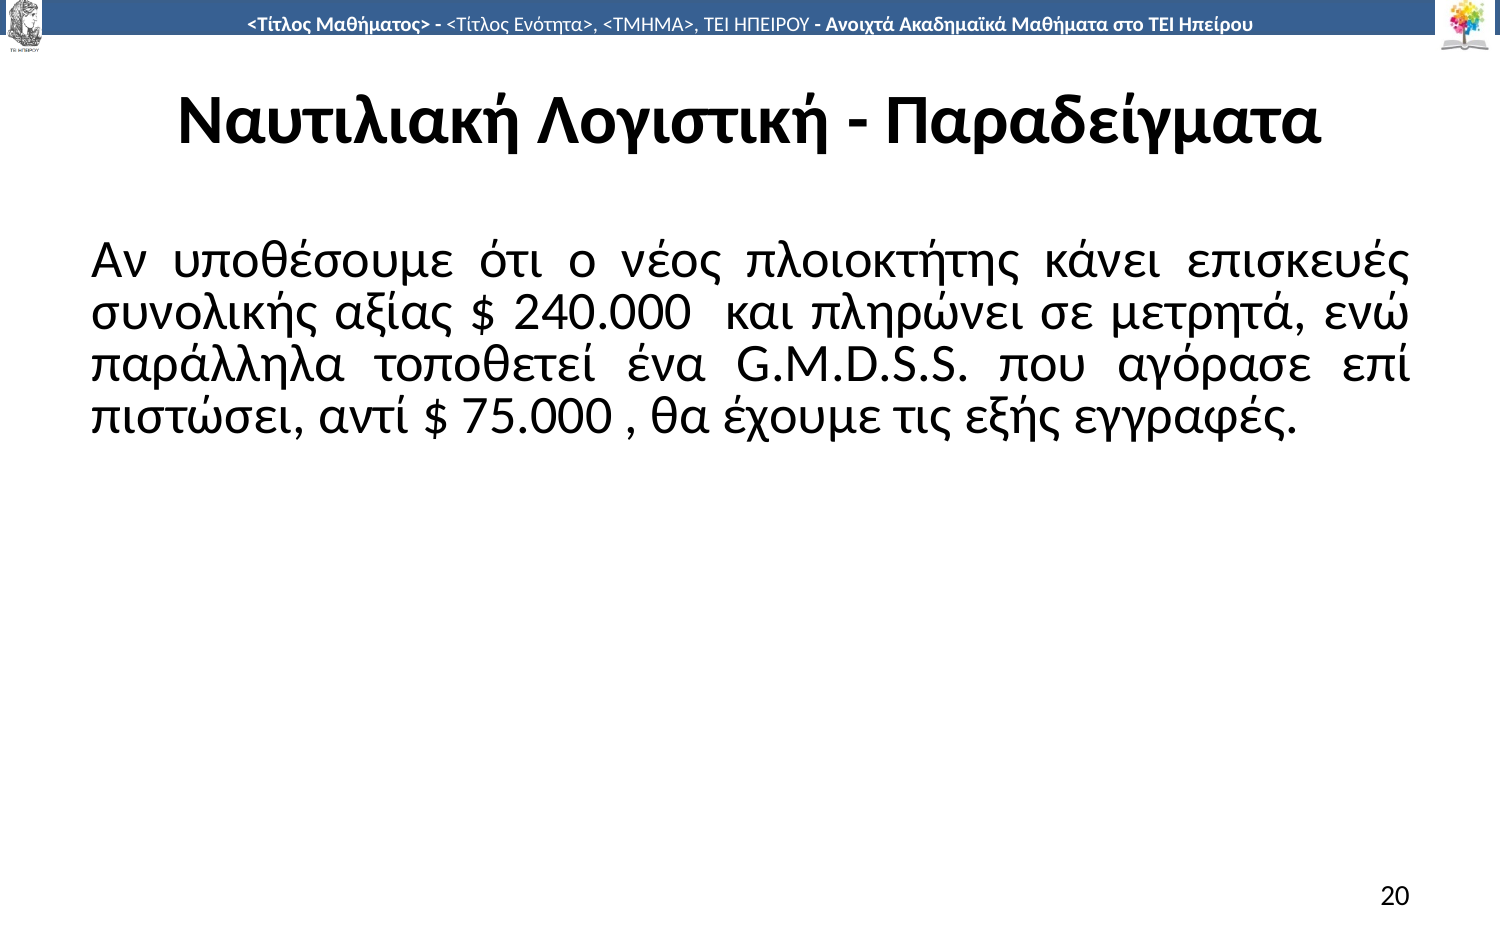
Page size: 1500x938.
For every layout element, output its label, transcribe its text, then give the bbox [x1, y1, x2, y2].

list Αν υποθέσουμε ότι ο νέος πλοιοκτήτης κάνει επισκευές συνολικής αξίας $ 240.000 και πληρώνει σε μετρητά, ενώ παράλληλα τοποθετεί ένα G.M.D.S.S. που αγόρασε επί πιστώσει, αντί $ 75.000 , θα έχουμε τις εξής εγγραφές. [76, 228, 1427, 938]
title Ναυτιλιακή Λογιστική - Παραδείγματα [75, 37, 1425, 194]
slide_number 20 [1074, 868, 1425, 919]
picture [6, 0, 42, 54]
picture [1435, 0, 1495, 52]
